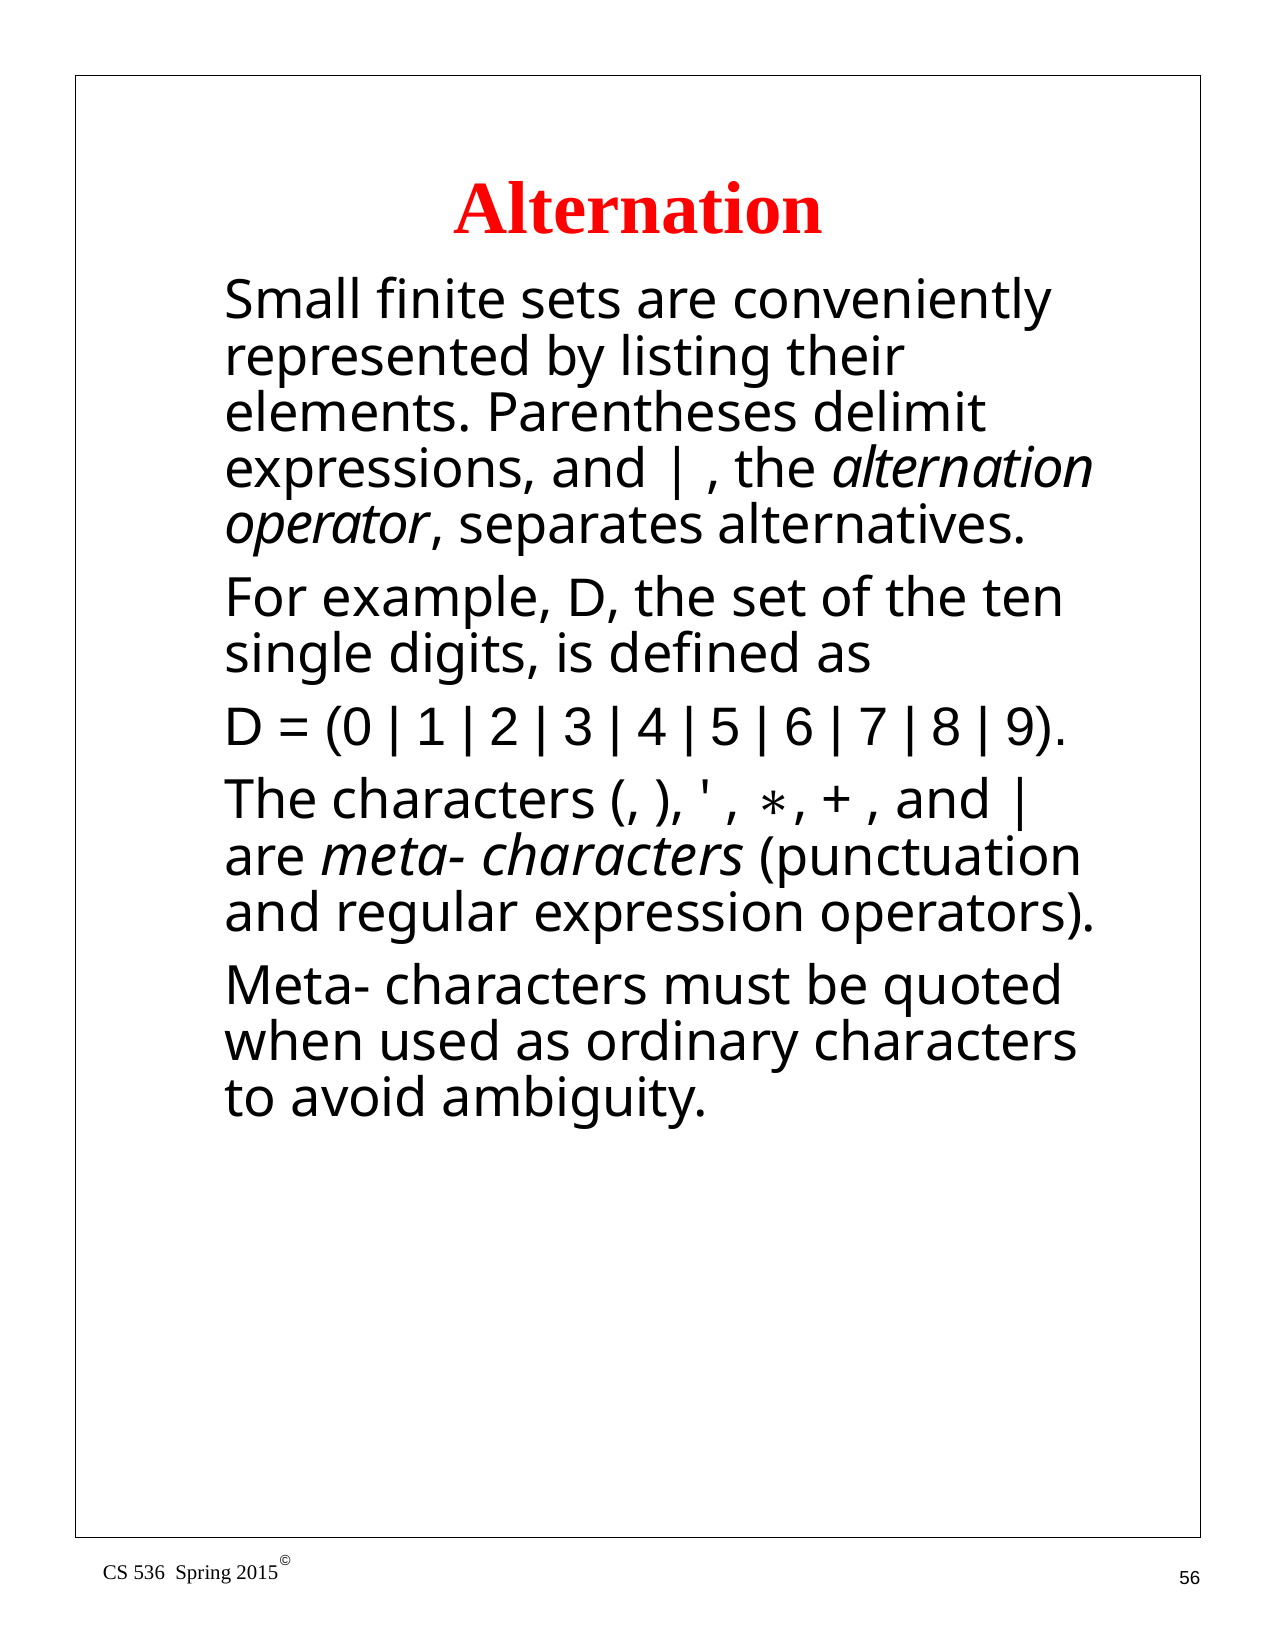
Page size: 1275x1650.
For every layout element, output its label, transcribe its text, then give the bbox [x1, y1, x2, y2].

list Small finite sets are conveniently represented by listing their elements. Parentheses delimit expressions, and | , the alternation operator, separates alternatives. For example, D, the set of the ten single digits, is defined as D = (0 | 1 | 2 | 3 | 4 | 5 | 6 | 7 | 8 | 9). The characters (, ), ' , ∗, + , and | are meta- characters (punctuation and regular expression operators). Meta- characters must be quoted when used as ordinary characters to avoid ambiguity. [163, 273, 1112, 1216]
text_box © [277, 1551, 294, 1569]
footer CS 536 Spring 2015 [100, 1558, 280, 1650]
slide_number 56 [1175, 1565, 1204, 1650]
title Alternation [147, 158, 1128, 434]
